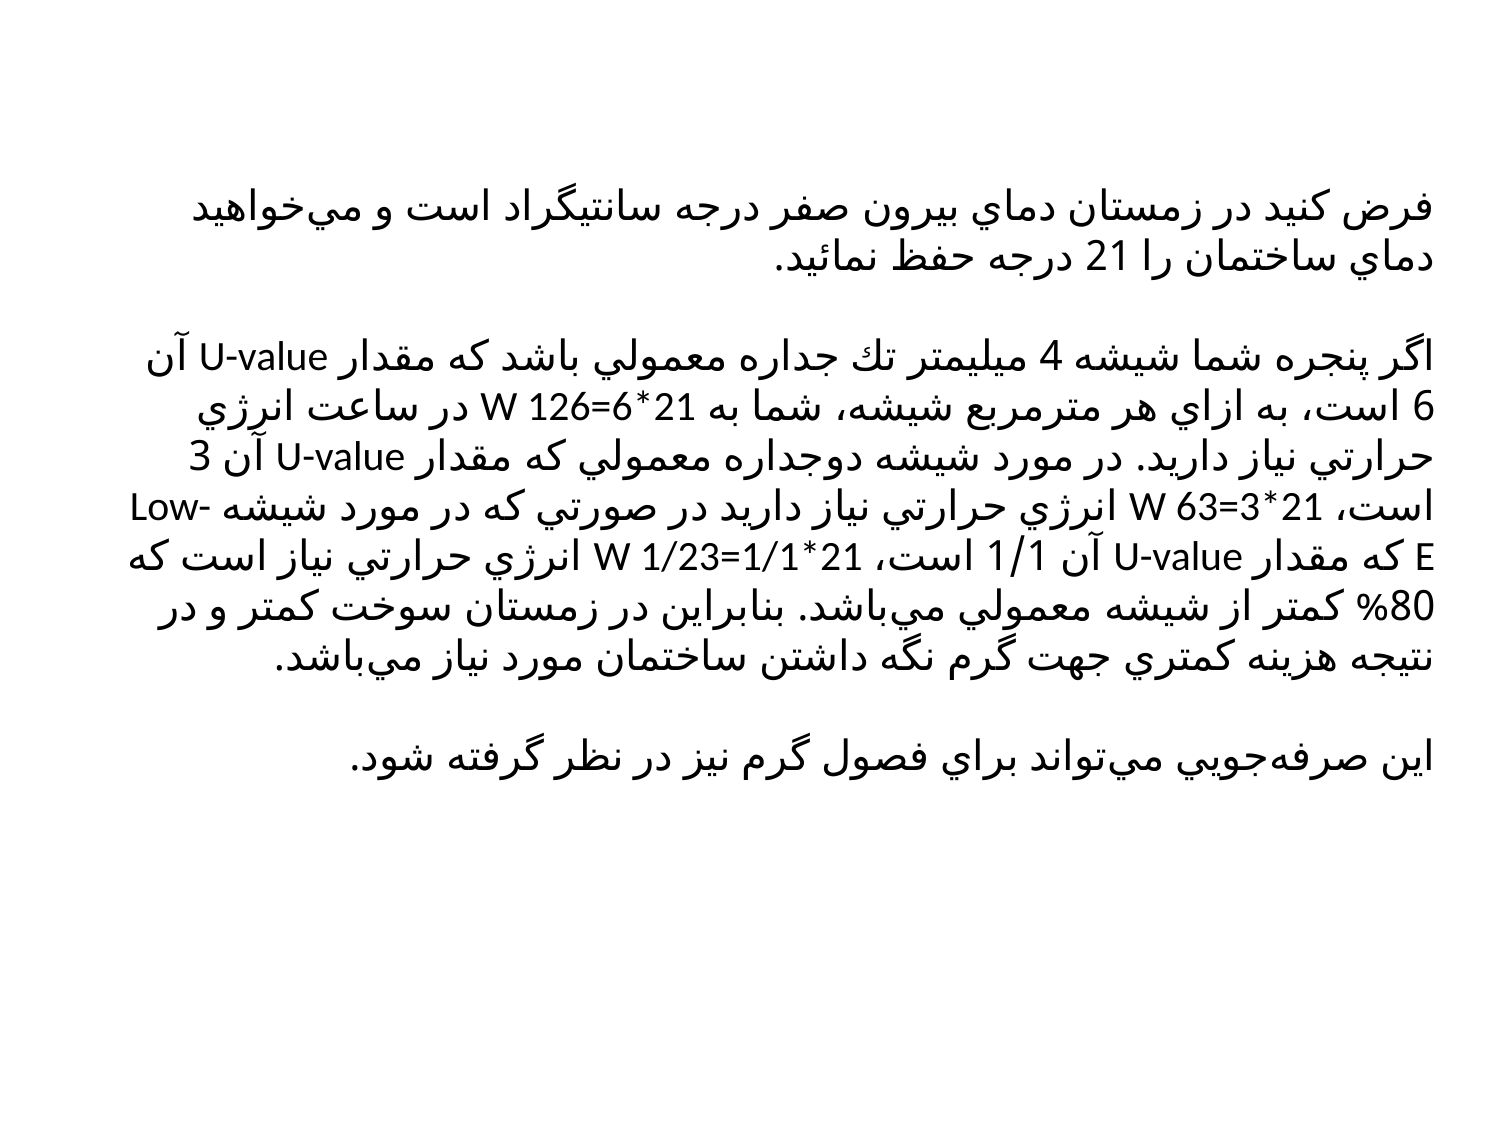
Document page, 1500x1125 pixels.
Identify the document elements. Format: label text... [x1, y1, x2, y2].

title فرض كنيد در زمستان دماي بيرون صفر درجه سانتيگراد است و مي‌خواهيد دماي ساختمان را 21 درجه حفظ نمائيد. اگر پنجره شما شيشه 4 ميليمتر تك جداره معمولي باشد كه مقدار U-value آن 6 است، به ازاي هر متر‌مربع شيشه، شما به W 126=6*21 در ساعت انرژي حرارتي نياز داريد. در مورد شيشه دو‌جداره معمولي كه مقدار ‌U-value آن 3 است، W 63=3*21 انرژي حرارتي نياز داريد در صورتي كه در مورد شيشه Low-E كه مقدار U-value آن 1/1 است، W 1/23=1/1*21 انرژي حرارتي نياز است كه 80% كمتر از شيشه معمولي مي‌باشد. بنابراين در زمستان سوخت كمتر و در نتيجه هزينه كمتري جهت گرم نگه داشتن ساختمان مورد نياز مي‌باشد. اين صرفه‌جويي مي‌تواند براي فصول گرم نيز در نظر گرفته شود. [100, 113, 1451, 844]
